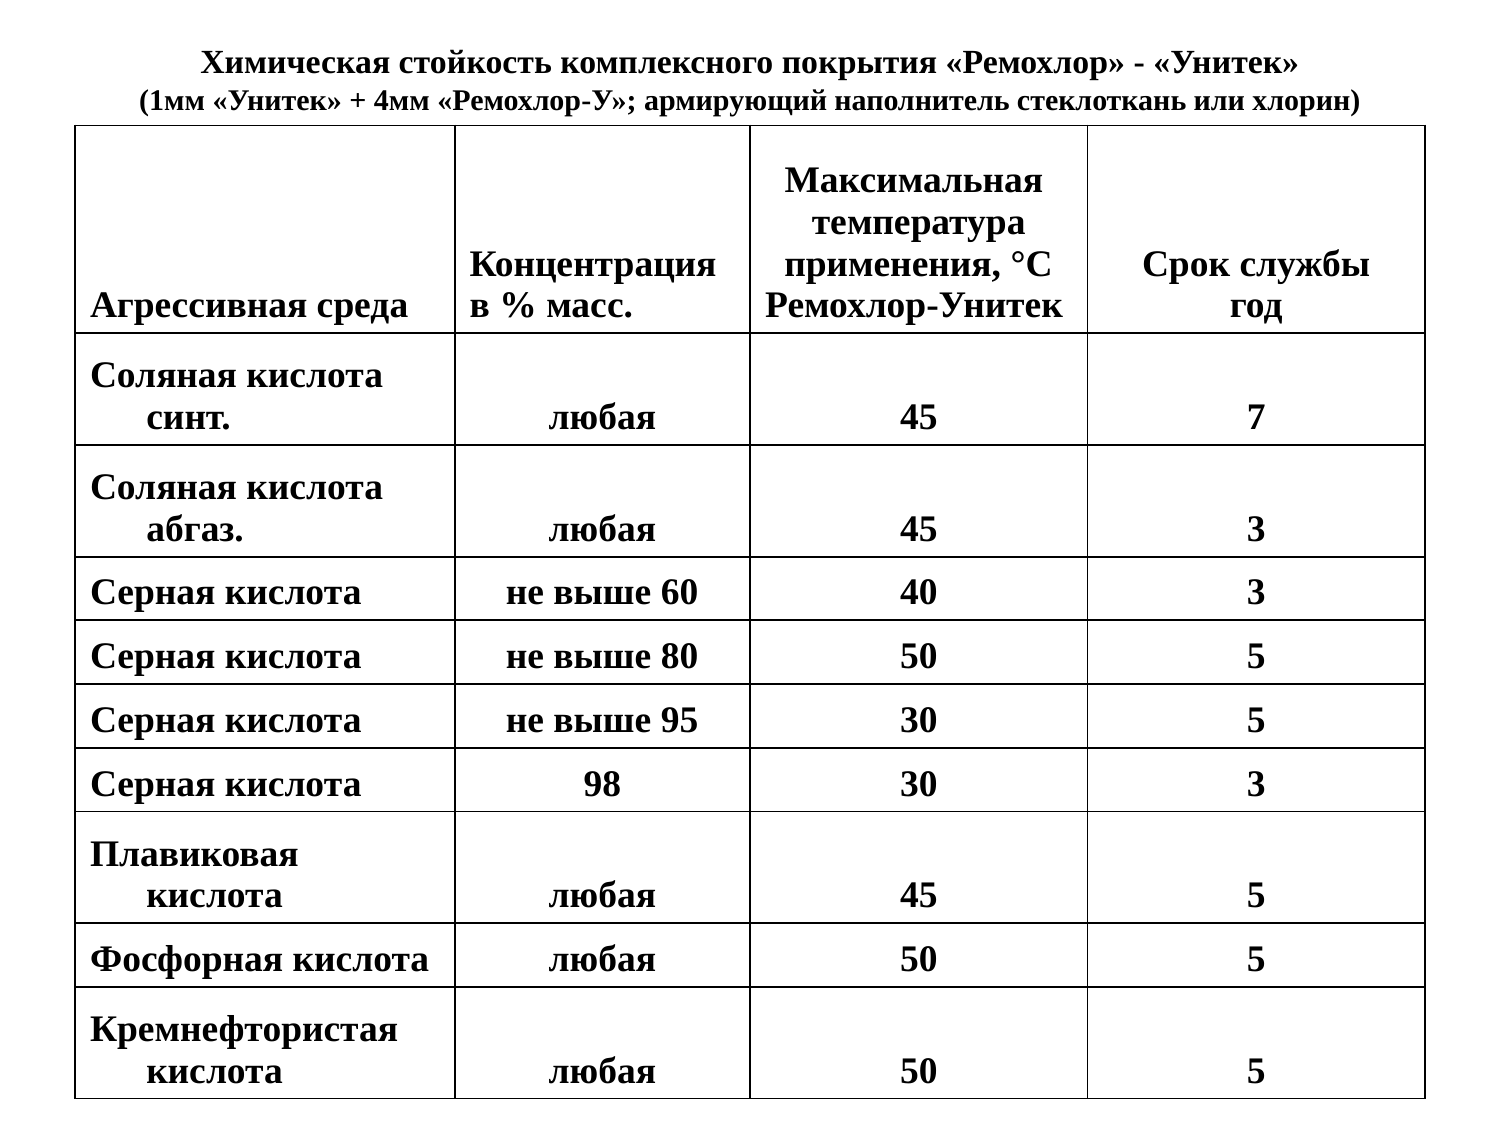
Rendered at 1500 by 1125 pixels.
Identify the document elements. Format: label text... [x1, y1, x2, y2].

table_header Срок службы год [1088, 126, 1424, 332]
table_header Максимальная температура применения, °С Ремохлор-Унитек [751, 126, 1087, 332]
table_cell любая [456, 812, 749, 922]
table_cell Серная кислота [76, 558, 454, 619]
table_cell 3 [1088, 446, 1424, 556]
title Химическая стойкость комплексного покрытия «Ремохлор» - «Унитек» (1мм «Унитек» + 4мм «Ремохлор-У»; армирующий наполнитель стеклоткань или хлорин) [75, 19, 1425, 125]
table_cell любая [456, 988, 749, 1098]
table_cell любая [456, 334, 749, 444]
table_cell 5 [1088, 812, 1424, 922]
table_cell 3 [1088, 749, 1424, 811]
table_cell не выше 95 [456, 685, 749, 747]
table_cell 50 [751, 988, 1087, 1098]
table_cell Серная кислота [76, 749, 454, 811]
table_cell любая [456, 446, 749, 556]
table_cell 50 [751, 924, 1087, 986]
table_cell 30 [751, 685, 1087, 747]
table_cell 5 [1088, 685, 1424, 747]
table_cell 50 [751, 621, 1087, 683]
table_cell 7 [1088, 334, 1424, 444]
table_cell 5 [1088, 988, 1424, 1098]
table_cell Плавиковая кислота [76, 812, 454, 922]
table_cell Кремнефтористая кислота [76, 988, 454, 1098]
table_header Агрессивная среда [76, 126, 454, 332]
table_cell Серная кислота [76, 621, 454, 683]
table_cell 5 [1088, 924, 1424, 986]
table_cell Серная кислота [76, 685, 454, 747]
table_cell 45 [751, 446, 1087, 556]
table_cell Соляная кислота синт. [76, 334, 454, 444]
table_cell 3 [1088, 558, 1424, 619]
table_cell 5 [1088, 621, 1424, 683]
table_cell 30 [751, 749, 1087, 811]
table_cell любая [456, 924, 749, 986]
table_cell 40 [751, 558, 1087, 619]
table_cell не выше 80 [456, 621, 749, 683]
table_cell 45 [751, 812, 1087, 922]
table_cell Соляная кислота абгаз. [76, 446, 454, 556]
table_cell Фосфорная кислота [76, 924, 454, 986]
table_cell 45 [751, 334, 1087, 444]
table_header Концентрация в % масс. [456, 126, 749, 332]
table_cell не выше 60 [456, 558, 749, 619]
table_cell 98 [456, 749, 749, 811]
